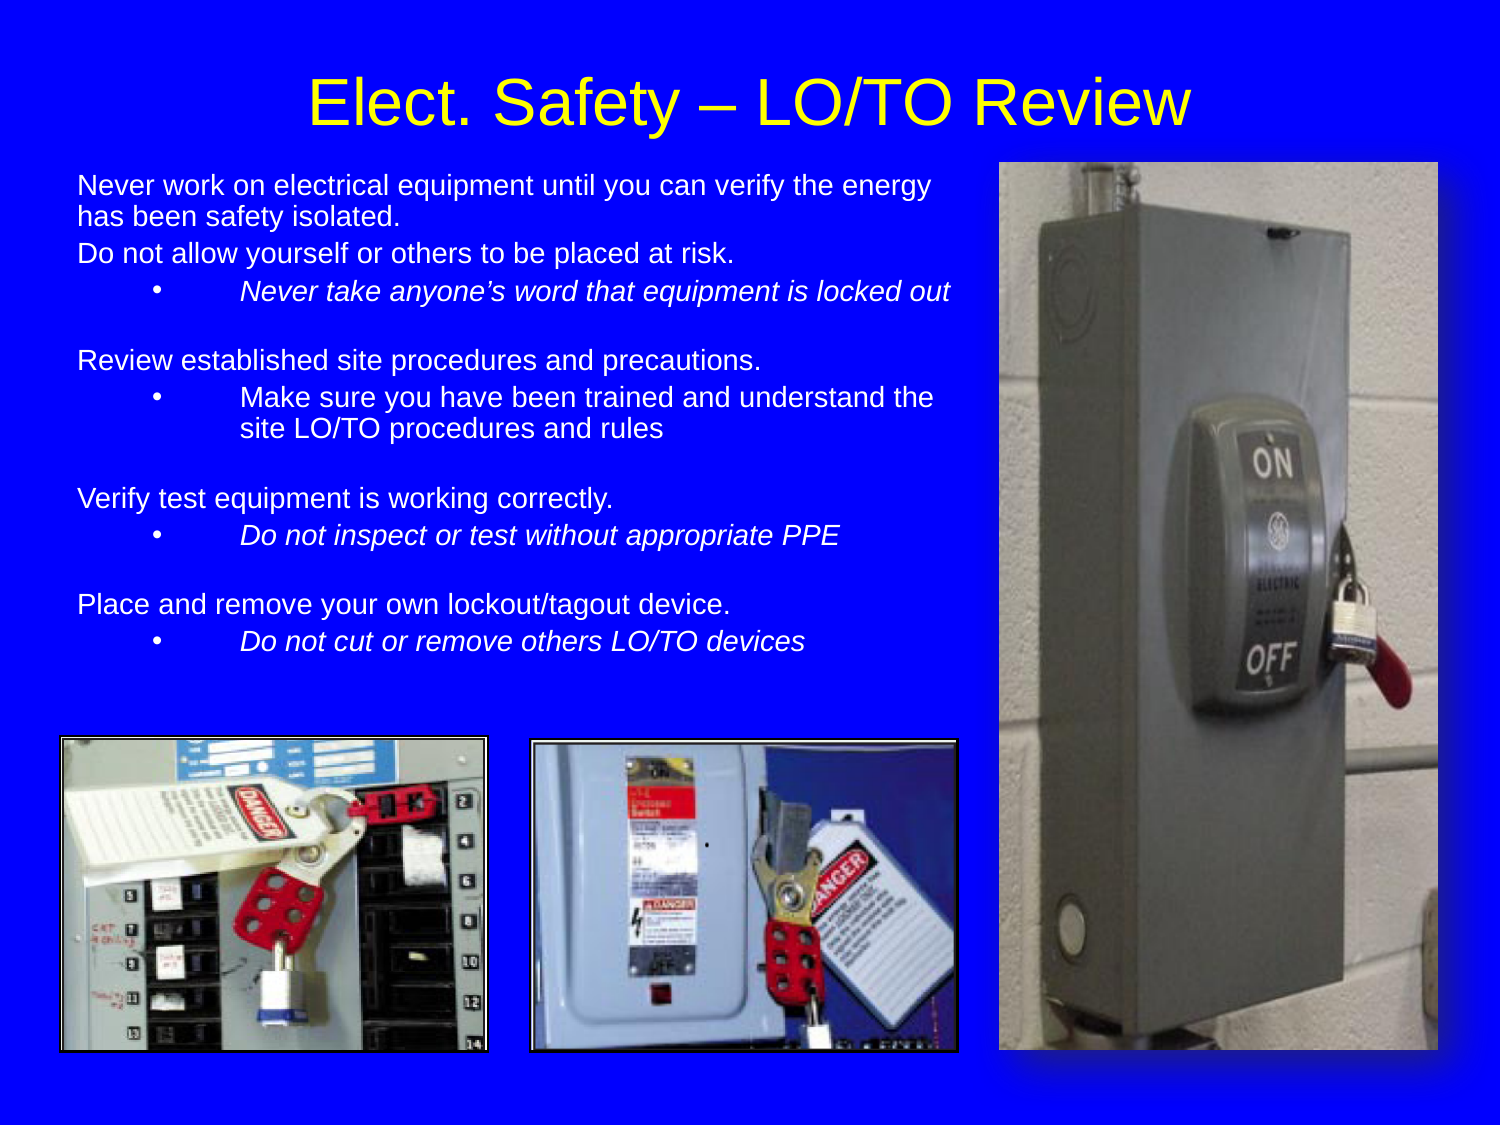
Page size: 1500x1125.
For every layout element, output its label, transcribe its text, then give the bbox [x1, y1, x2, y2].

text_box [530, 740, 957, 1051]
picture [999, 162, 1438, 1051]
title Elect. Safety – LO/TO Review [75, 45, 1425, 233]
text_box Never work on electrical equipment until you can verify the energy has been safety isolated. Do not allow yourself or others to be placed at risk. Never take anyone’s word that equipment is locked out Review established site procedures and precautions. Make sure you have been trained and understand the site LO/TO procedures and rules Verify test equipment is working correctly. Do not inspect or test without appropriate PPE Place and remove your own lockout/tagout device. Do not cut or remove others LO/TO devices [62, 162, 975, 725]
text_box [61, 737, 487, 1051]
